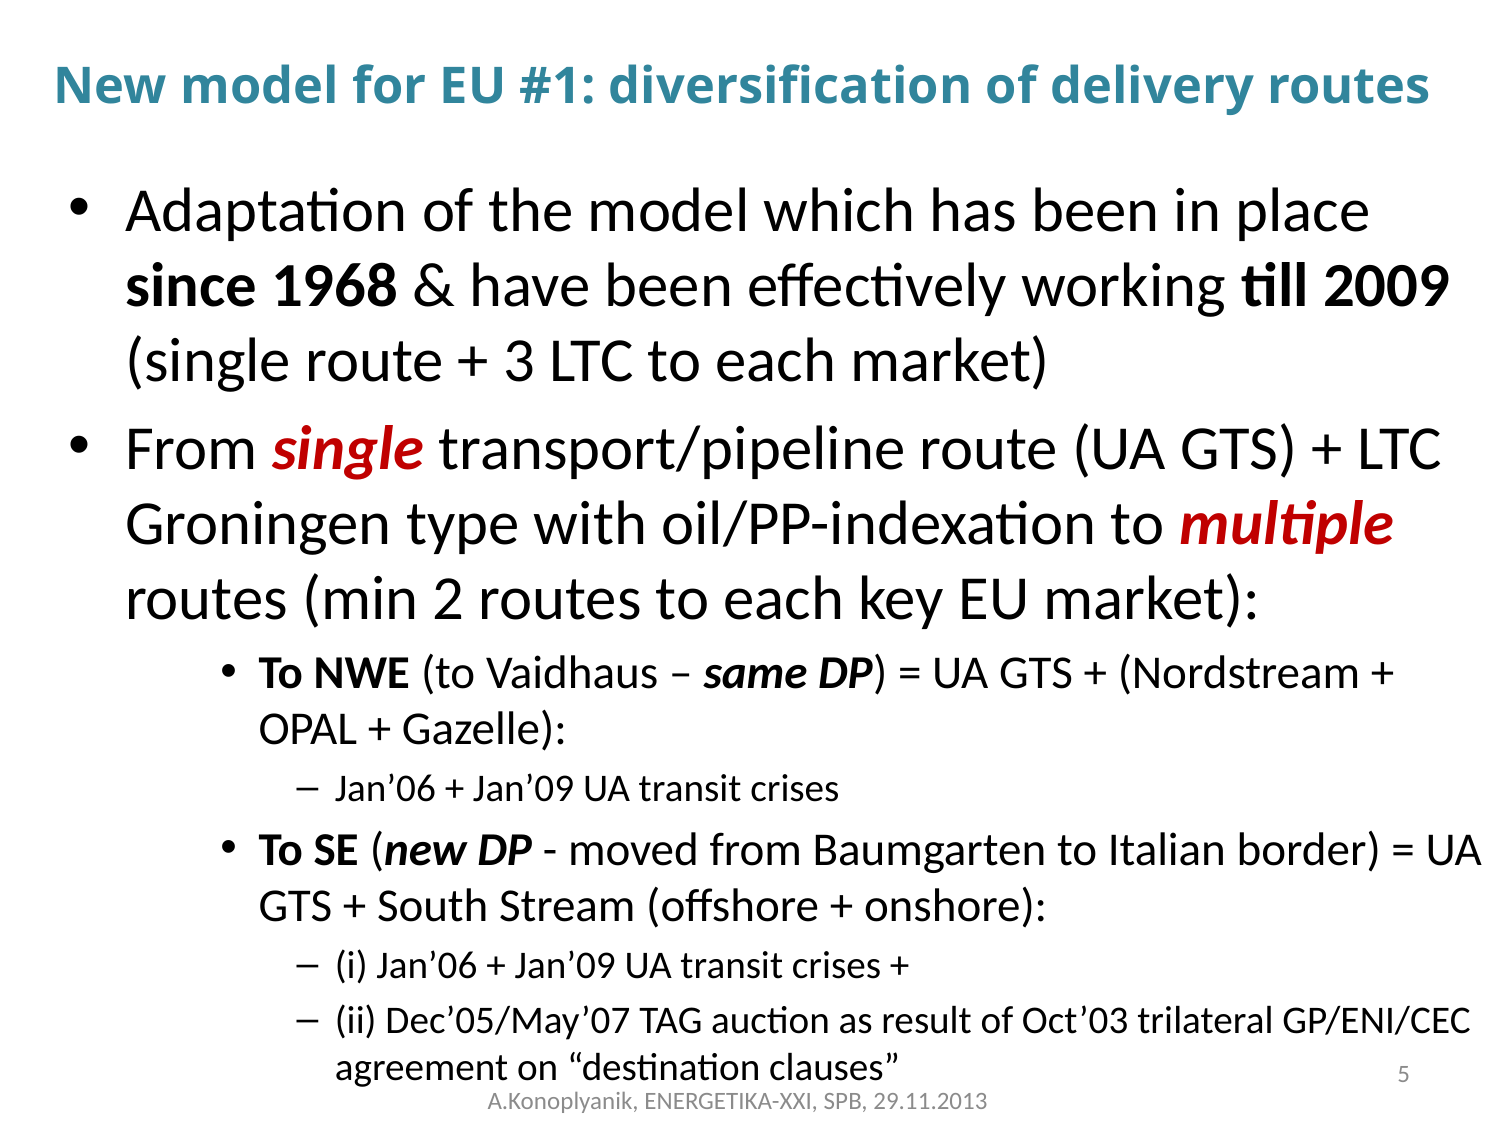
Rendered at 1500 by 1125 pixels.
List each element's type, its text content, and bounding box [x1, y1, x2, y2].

slide_number 5 [1074, 1042, 1425, 1103]
title New model for EU #1: diversification of delivery routes [0, 19, 1500, 147]
list Adaptation of the model which has been in place since 1968 & have been effectively working till 2009 (single route + 3 LTC to each market) From single transport/pipeline route (UA GTS) + LTC Groningen type with oil/PP-indexation to multiple routes (min 2 routes to each key EU market): To NWE (to Vaidhaus – same DP) = UA GTS + (Nordstream + OPAL + Gazelle): Jan’06 + Jan’09 UA transit crises To SE (new DP - moved from Baumgarten to Italian border) = UA GTS + South Stream (offshore + onshore): (i) Jan’06 + Jan’09 UA transit crises + (ii) Dec’05/May’07 TAG auction as result of Oct’03 trilateral GP/ENI/CEC agreement on “destination clauses” [53, 160, 1500, 1106]
footer A.Konoplyanik, ENERGETIKA-XXI, SPB, 29.11.2013 [253, 1069, 1223, 1125]
